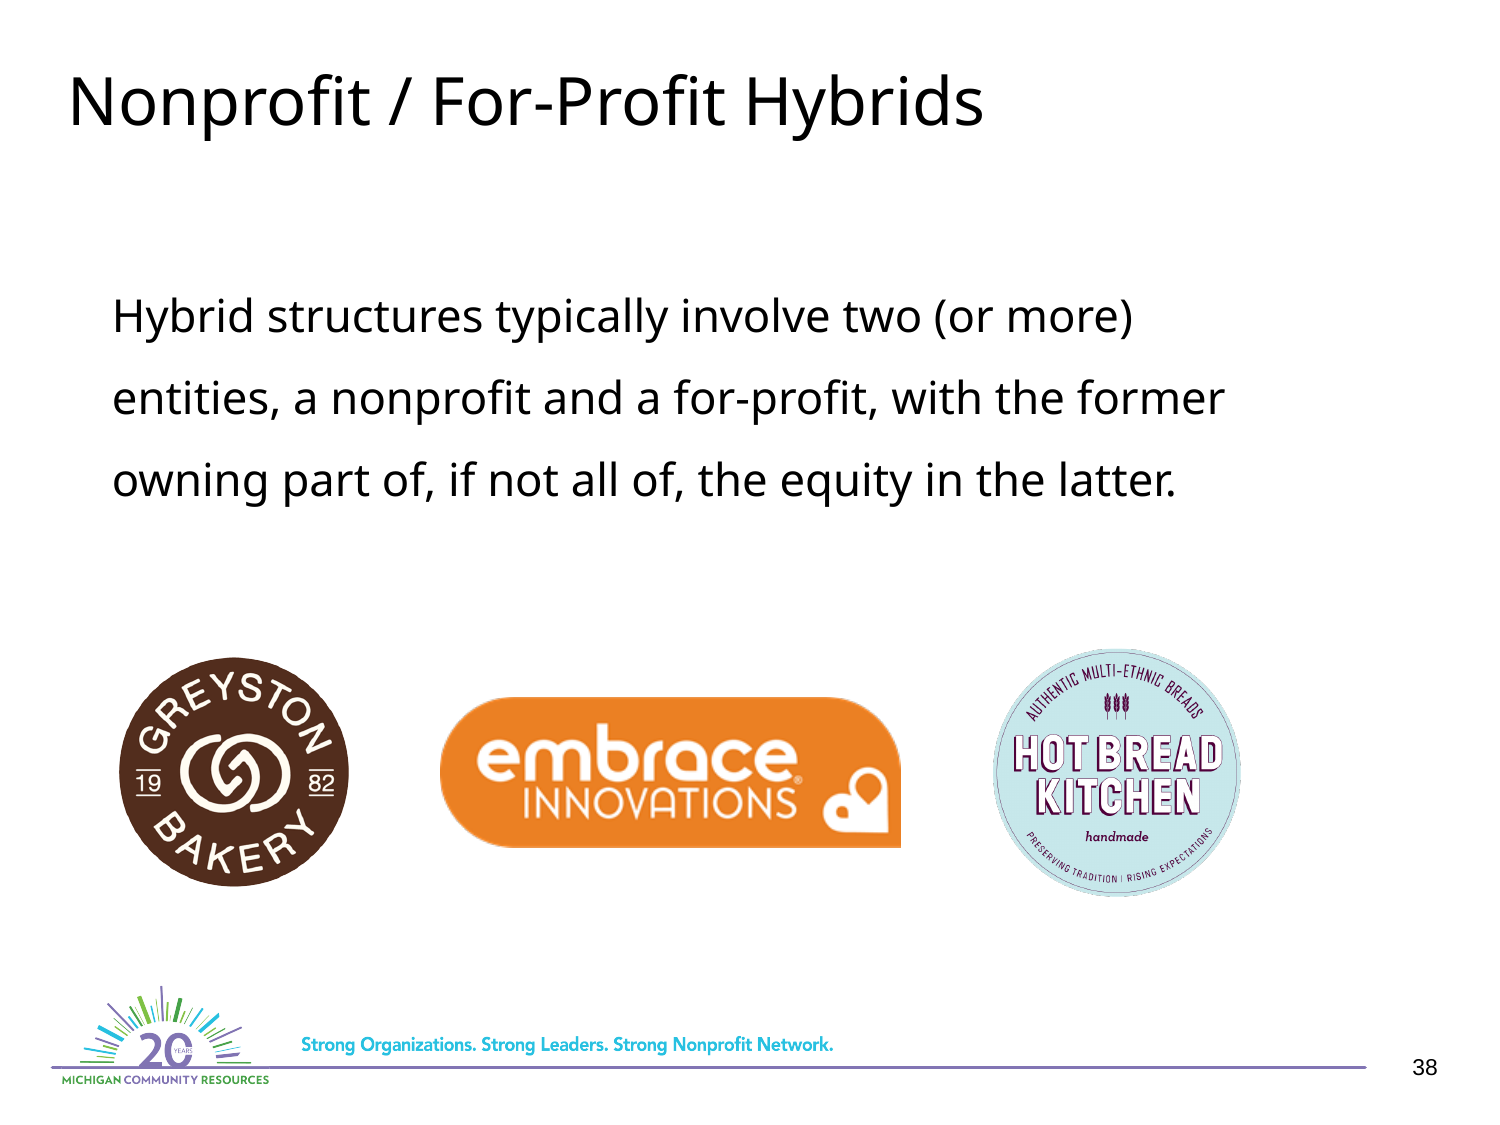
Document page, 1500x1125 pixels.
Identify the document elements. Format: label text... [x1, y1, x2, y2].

picture [992, 647, 1242, 898]
list Hybrid structures typically involve two (or more) entities, a nonprofit and a for-profit, with the former owning part of, if not all of, the equity in the latter. [96, 252, 1290, 572]
picture [118, 657, 349, 887]
picture [439, 697, 901, 848]
title Nonprofit / For-Profit Hybrids [52, 59, 1453, 183]
slide_number 38 [1329, 1036, 1453, 1097]
picture [52, 982, 859, 1088]
